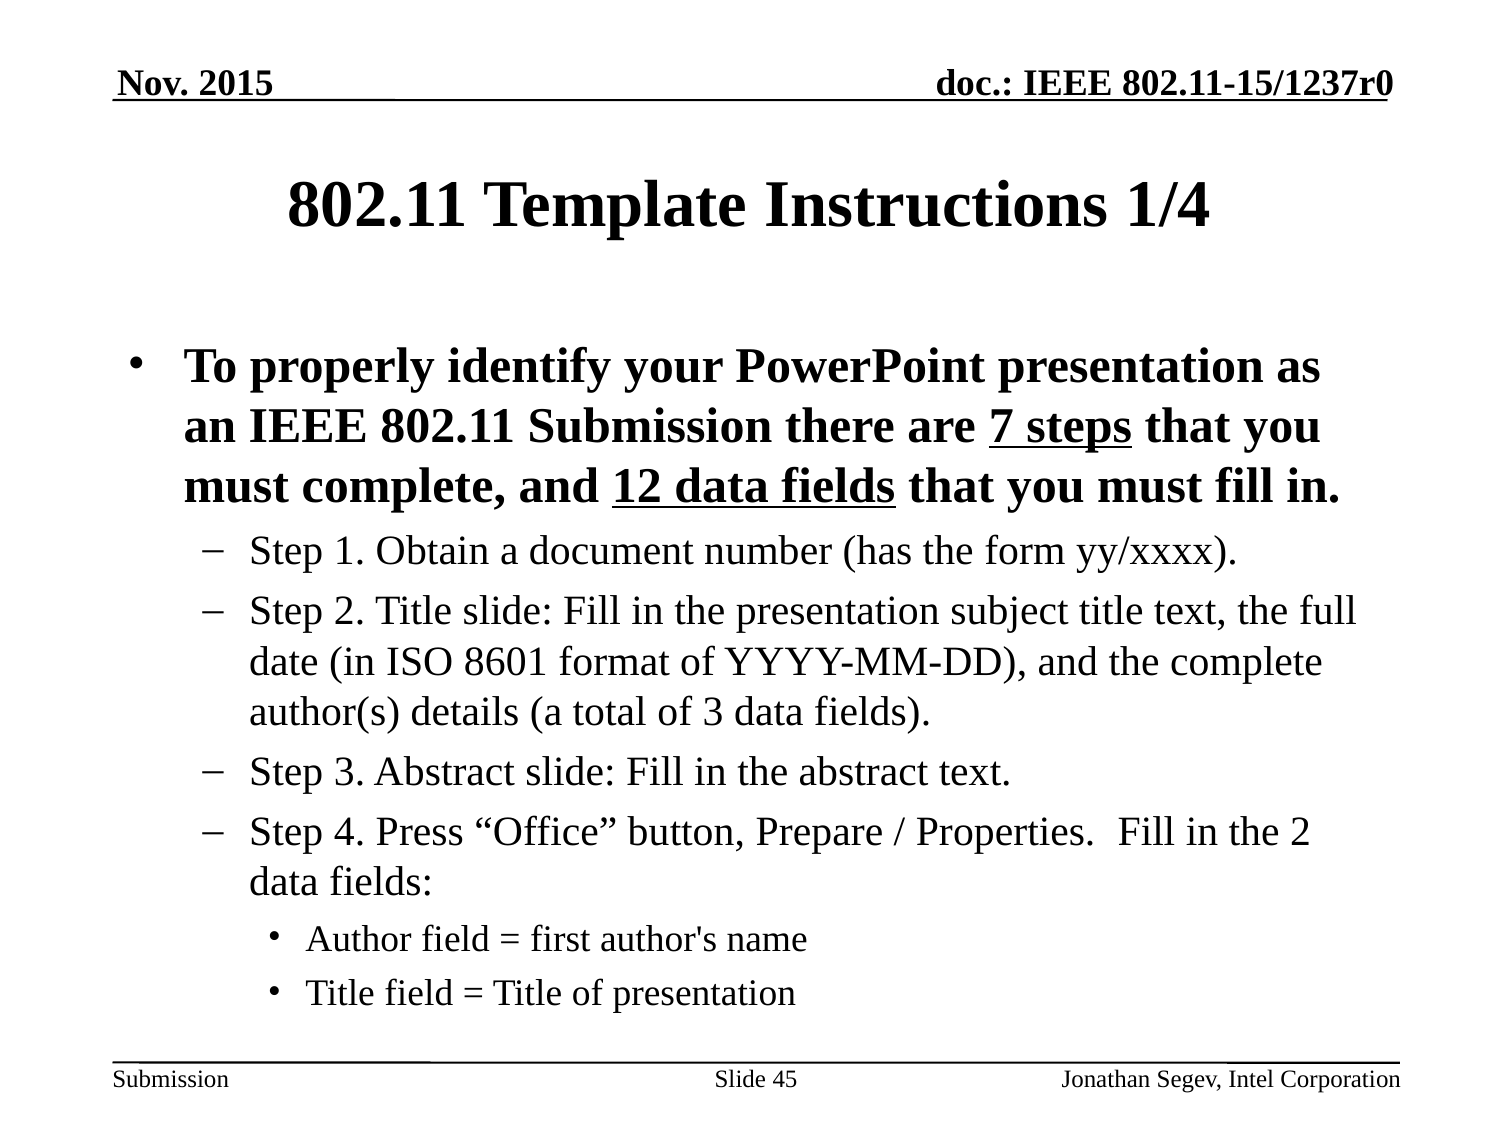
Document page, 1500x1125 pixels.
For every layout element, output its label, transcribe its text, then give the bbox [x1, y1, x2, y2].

footer Jonathan Segev, Intel Corporation [984, 1061, 1402, 1091]
title 802.11 Template Instructions 1/4 [112, 112, 1388, 288]
slide_number Slide 45 [712, 1061, 800, 1123]
list To properly identify your PowerPoint presentation as an IEEE 802.11 Submission there are 7 steps that you must complete, and 12 data fields that you must fill in. Step 1. Obtain a document number (has the form yy/xxxx). Step 2. Title slide: Fill in the presentation subject title text, the full date (in ISO 8601 format of YYYY-MM-DD), and the complete author(s) details (a total of 3 data fields). Step 3. Abstract slide: Fill in the abstract text. Step 4. Press “Office” button, Prepare / Properties. Fill in the 2 data fields: Author field = first author's name Title field = Title of presentation [112, 324, 1388, 1032]
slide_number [116, 58, 507, 104]
